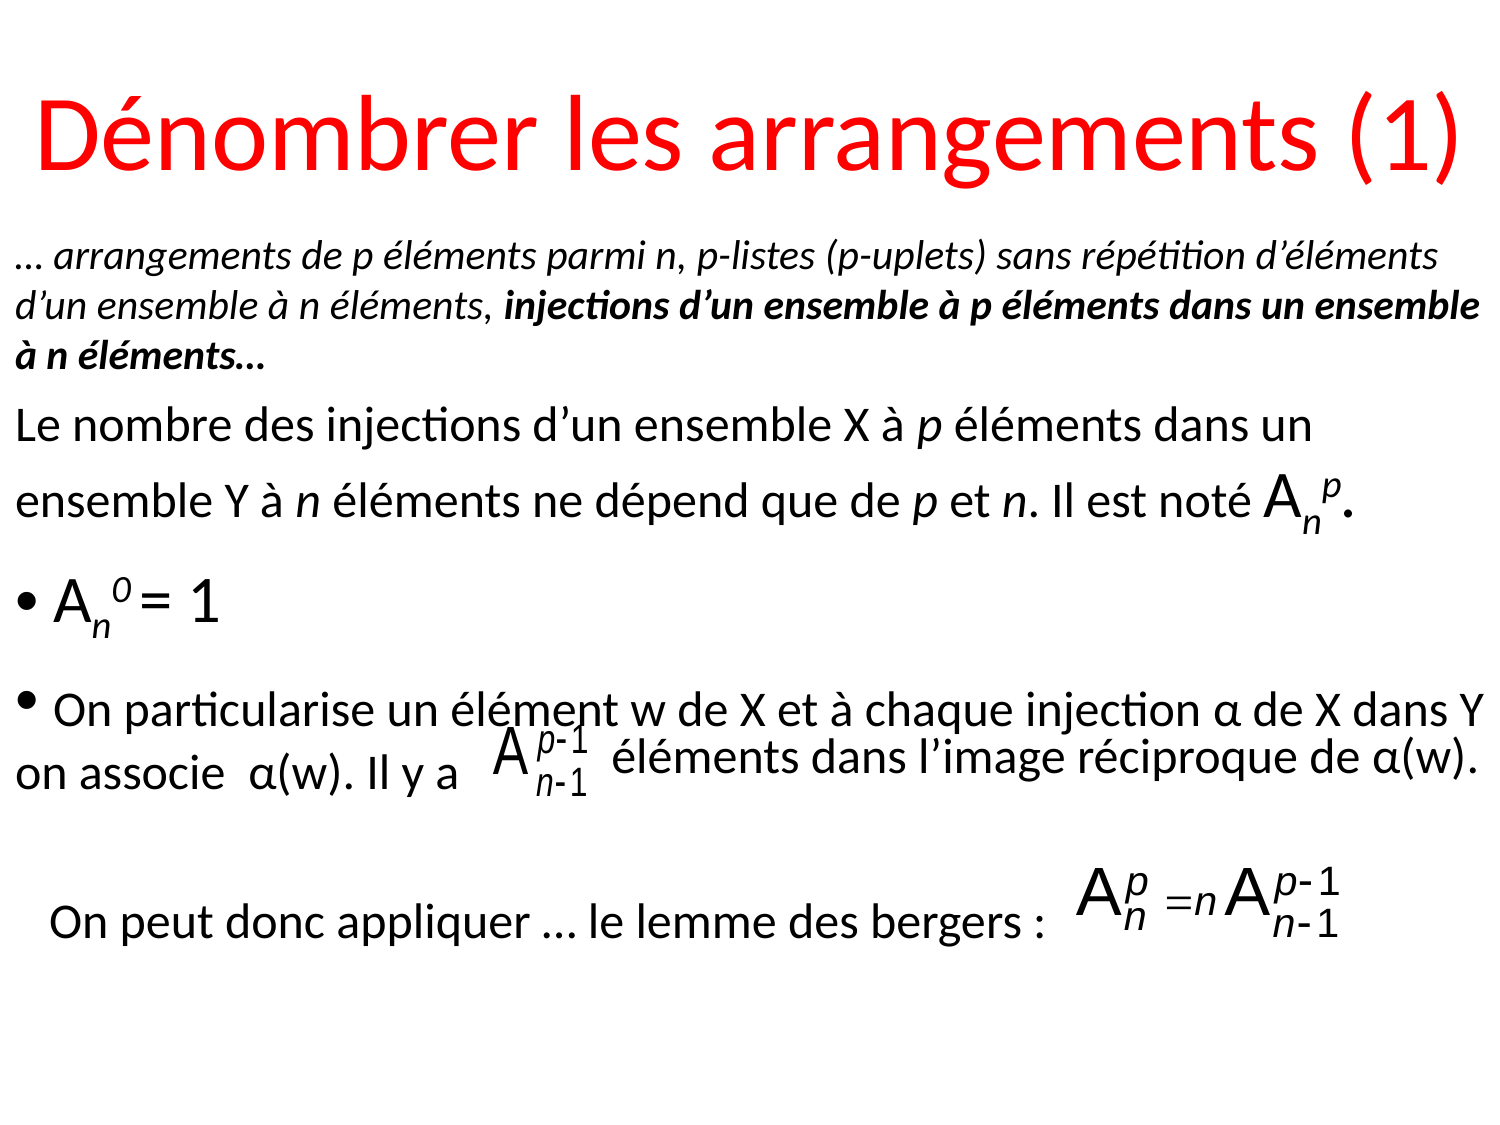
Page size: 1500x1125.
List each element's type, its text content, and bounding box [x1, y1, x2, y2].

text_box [487, 715, 589, 806]
text_box éléments dans l’image réciproque de α(w). [596, 715, 1500, 791]
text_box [1068, 857, 1341, 947]
title Dénombrer les arrangements (1) [0, 45, 1500, 209]
list … arrangements de p éléments parmi n, p-listes (p-uplets) sans répétition d’éléments d’un ensemble à n éléments, injections d’un ensemble à p éléments dans un ensemble à n éléments… Le nombre des injections d’un ensemble X à p éléments dans un ensemble Y à n éléments ne dépend que de p et n. Il est noté Anp. An0 = 1 On particularise un élément w de X et à chaque injection α de X dans Y on associe α(w). Il y a [0, 219, 1500, 1005]
text_box On peut donc appliquer … le lemme des bergers : [34, 881, 1074, 957]
